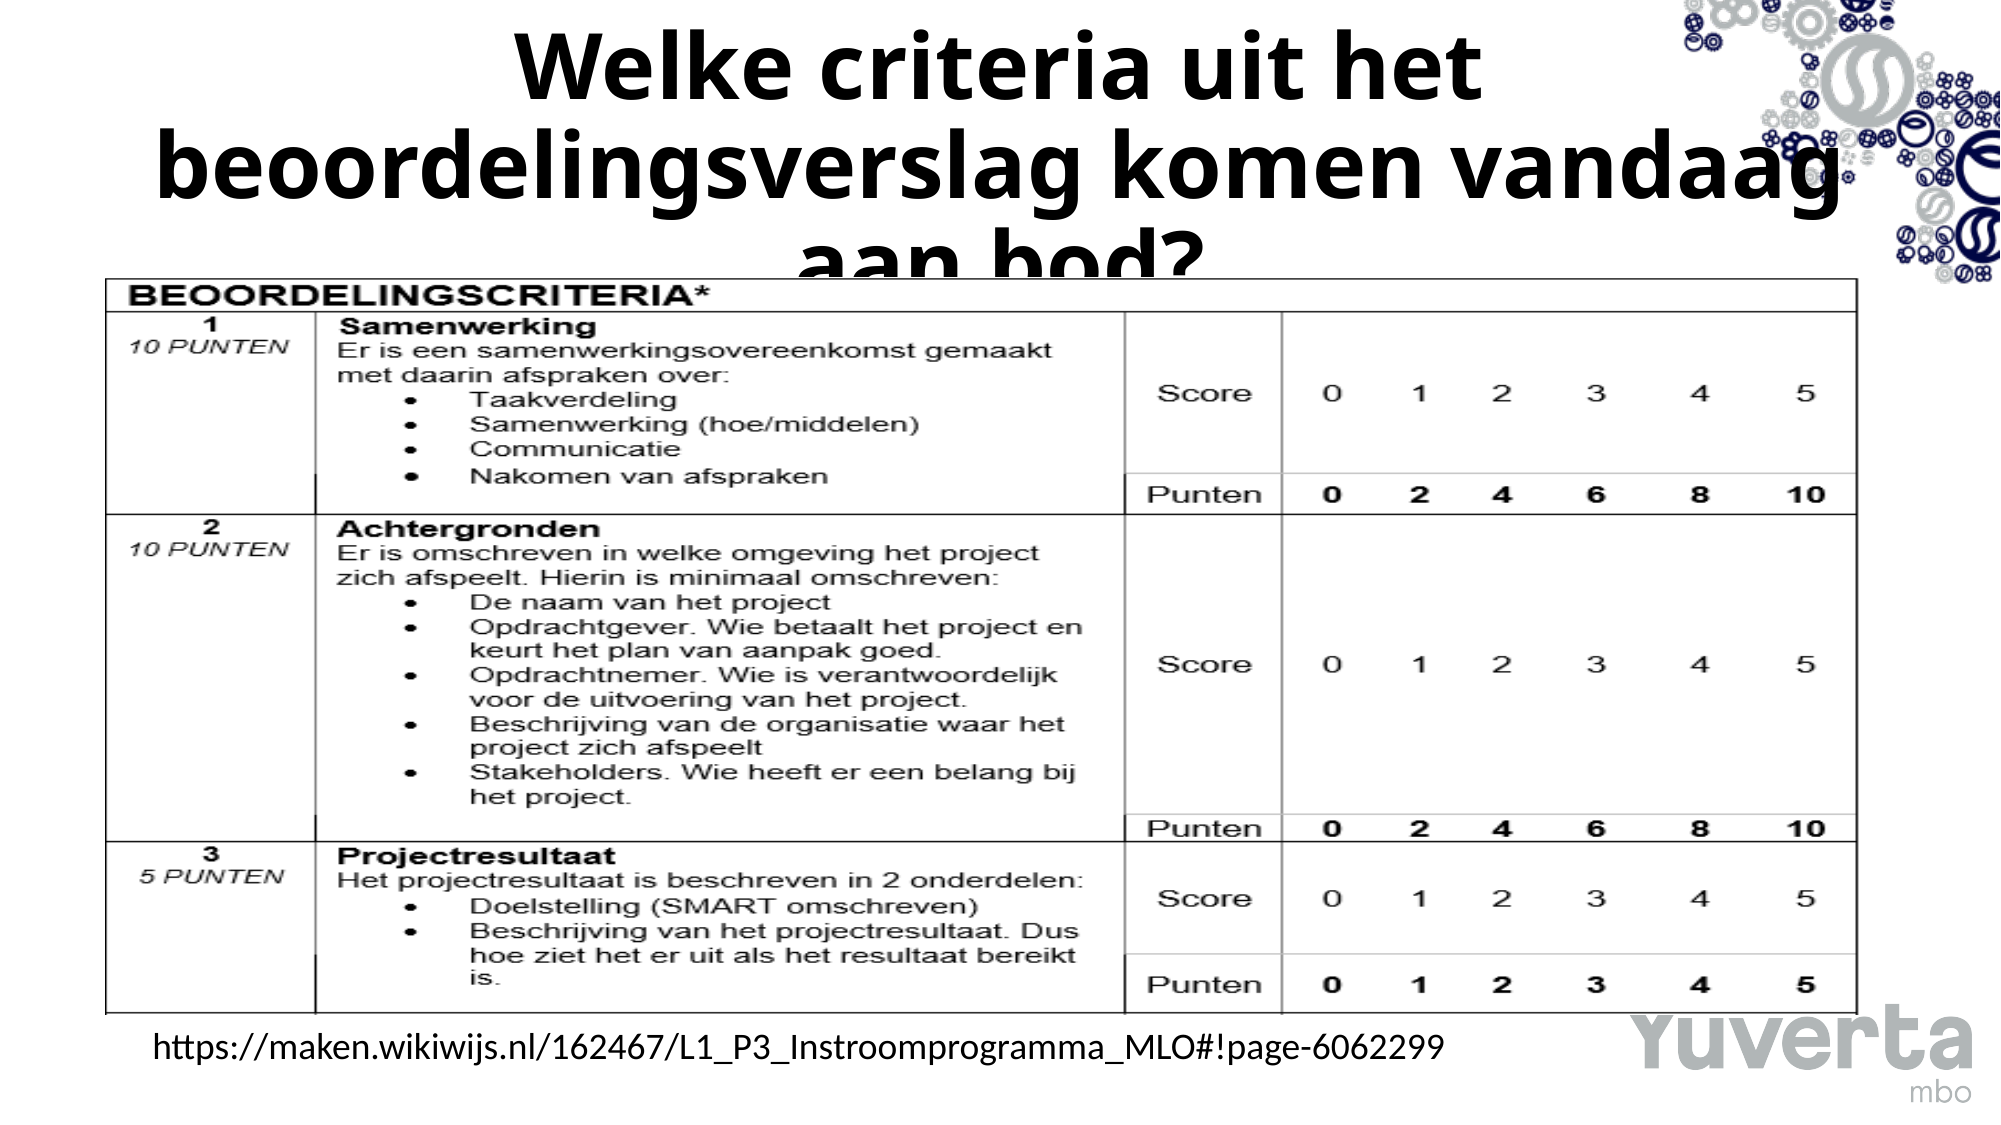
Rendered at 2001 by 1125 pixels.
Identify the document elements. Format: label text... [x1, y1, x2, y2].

picture [0, 0, 2000, 1125]
title Welke criteria uit het beoordelingsverslag komen vandaag aan bod? [137, 59, 1863, 277]
text_box https://maken.wikiwijs.nl/162467/L1_P3_Instroomprogramma_MLO#!page-6062299 [137, 1015, 1615, 1075]
